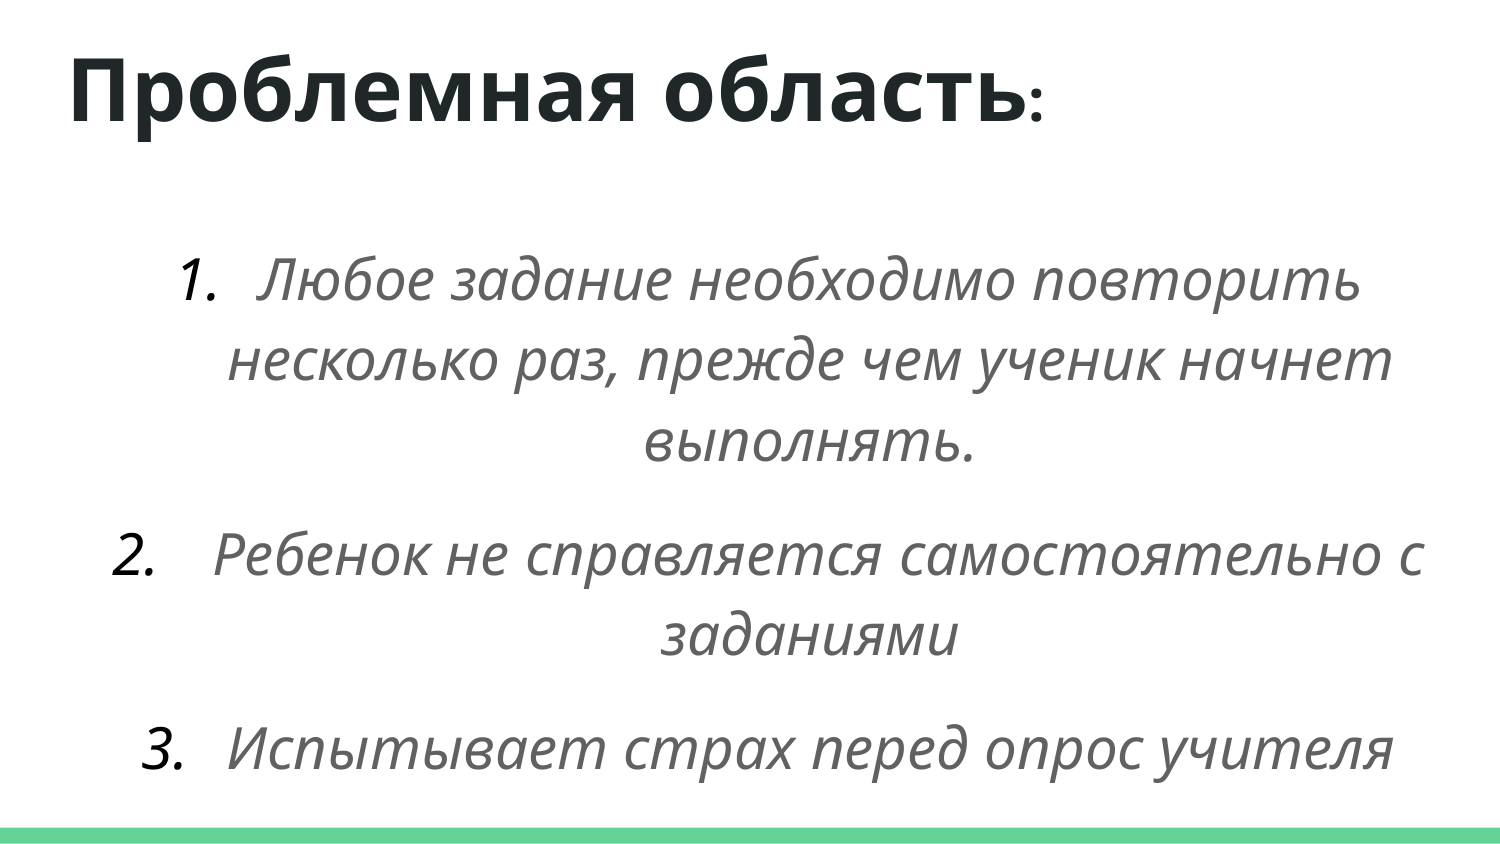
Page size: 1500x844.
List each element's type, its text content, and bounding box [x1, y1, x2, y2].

text_box Любое задание необходимо повторить несколько раз, прежде чем ученик начнет выполнять. Ребенок не справляется самостоятельно с заданиями Испытывает страх перед опрос учителя [51, 216, 1487, 815]
text_box Проблемная область: [51, 18, 1197, 185]
